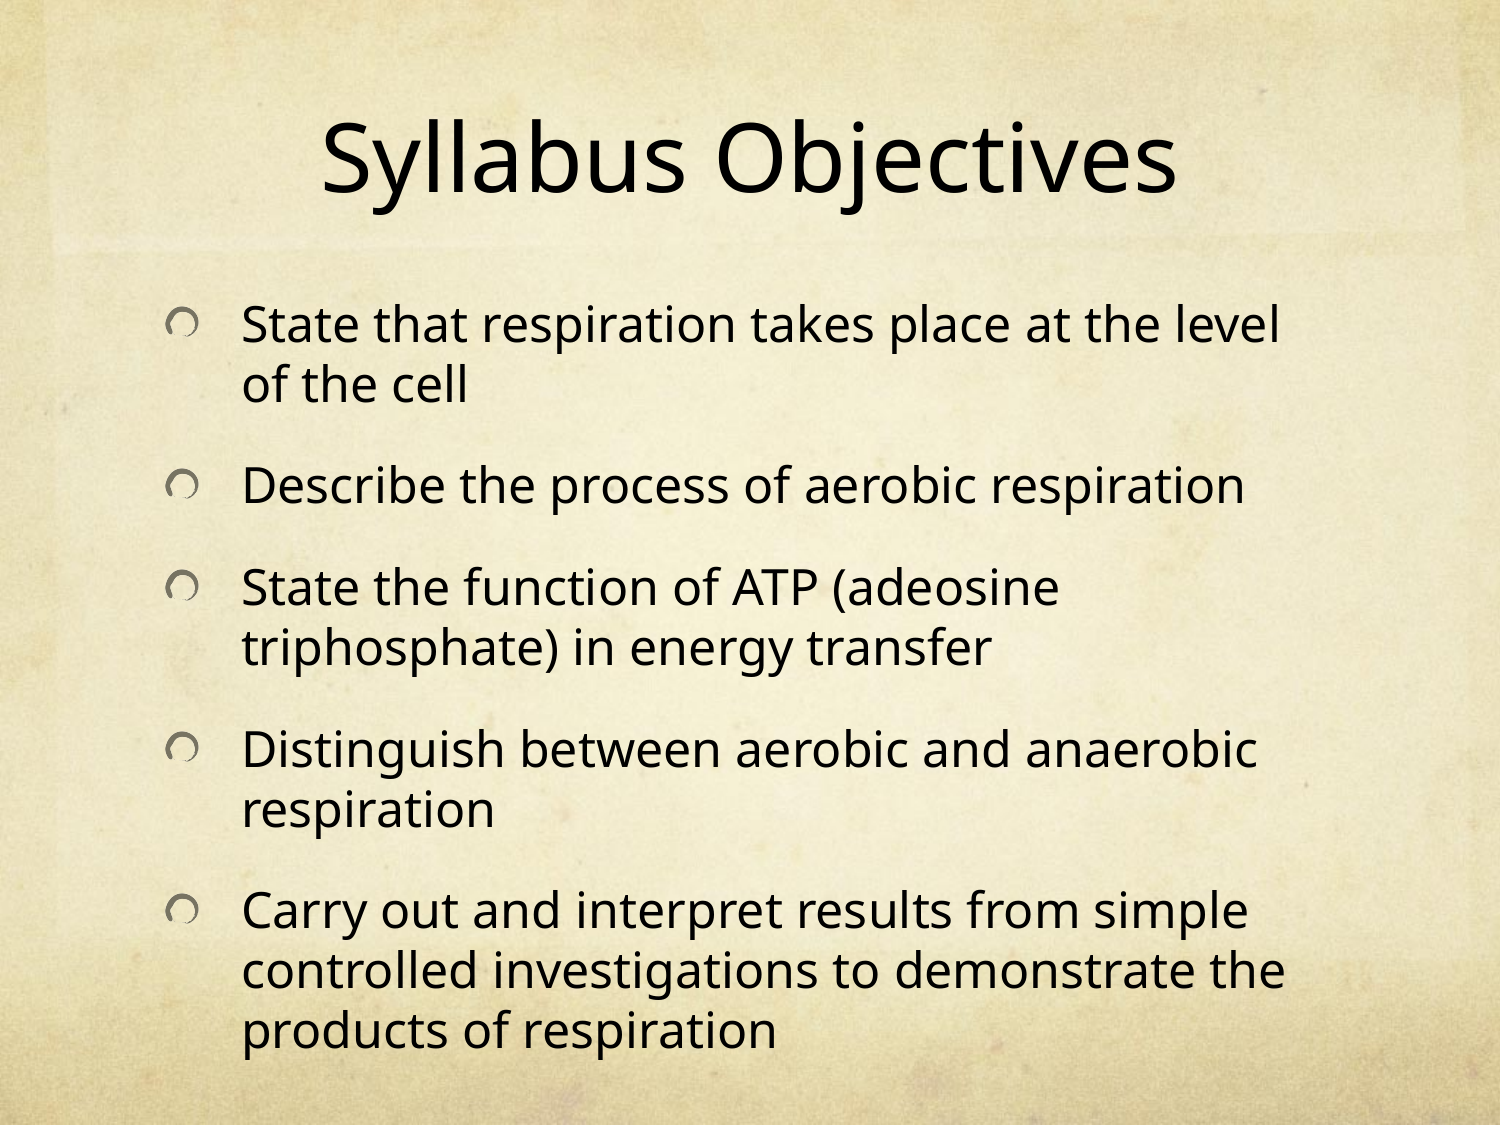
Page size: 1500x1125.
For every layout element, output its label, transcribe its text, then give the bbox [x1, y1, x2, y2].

list State that respiration takes place at the level of the cell Describe the process of aerobic respiration State the function of ATP (adeosine triphosphate) in energy transfer Distinguish between aerobic and anaerobic respiration Carry out and interpret results from simple controlled investigations to demonstrate the products of respiration [150, 284, 1350, 950]
picture [0, 0, 1500, 1125]
title Syllabus Objectives [150, 82, 1350, 225]
